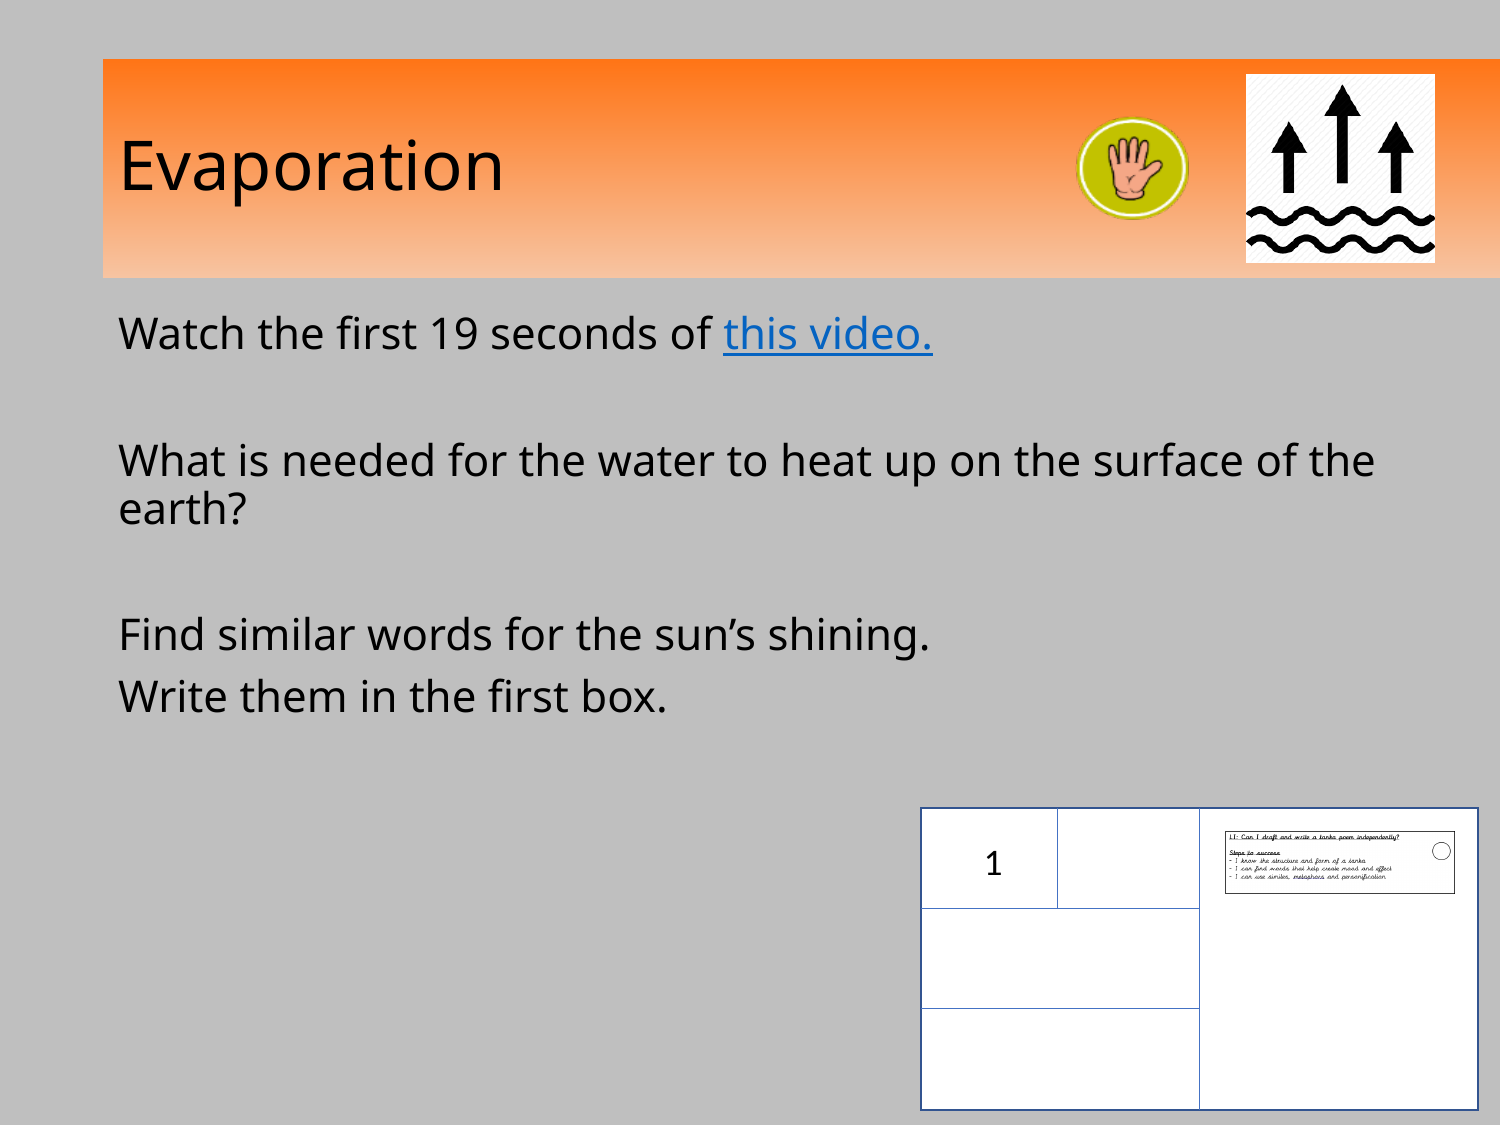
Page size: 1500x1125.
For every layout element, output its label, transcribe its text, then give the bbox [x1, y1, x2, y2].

title Evaporation [103, 59, 1397, 278]
picture [1246, 74, 1435, 263]
picture [1057, 99, 1209, 238]
picture [1224, 830, 1456, 895]
list Watch the first 19 seconds of this video. What is needed for the water to heat up on the surface of the earth? Find similar words for the sun’s shining. Write them in the first box. [103, 299, 1397, 1066]
text_box [920, 807, 1479, 1111]
text_box 1 [969, 830, 1038, 890]
